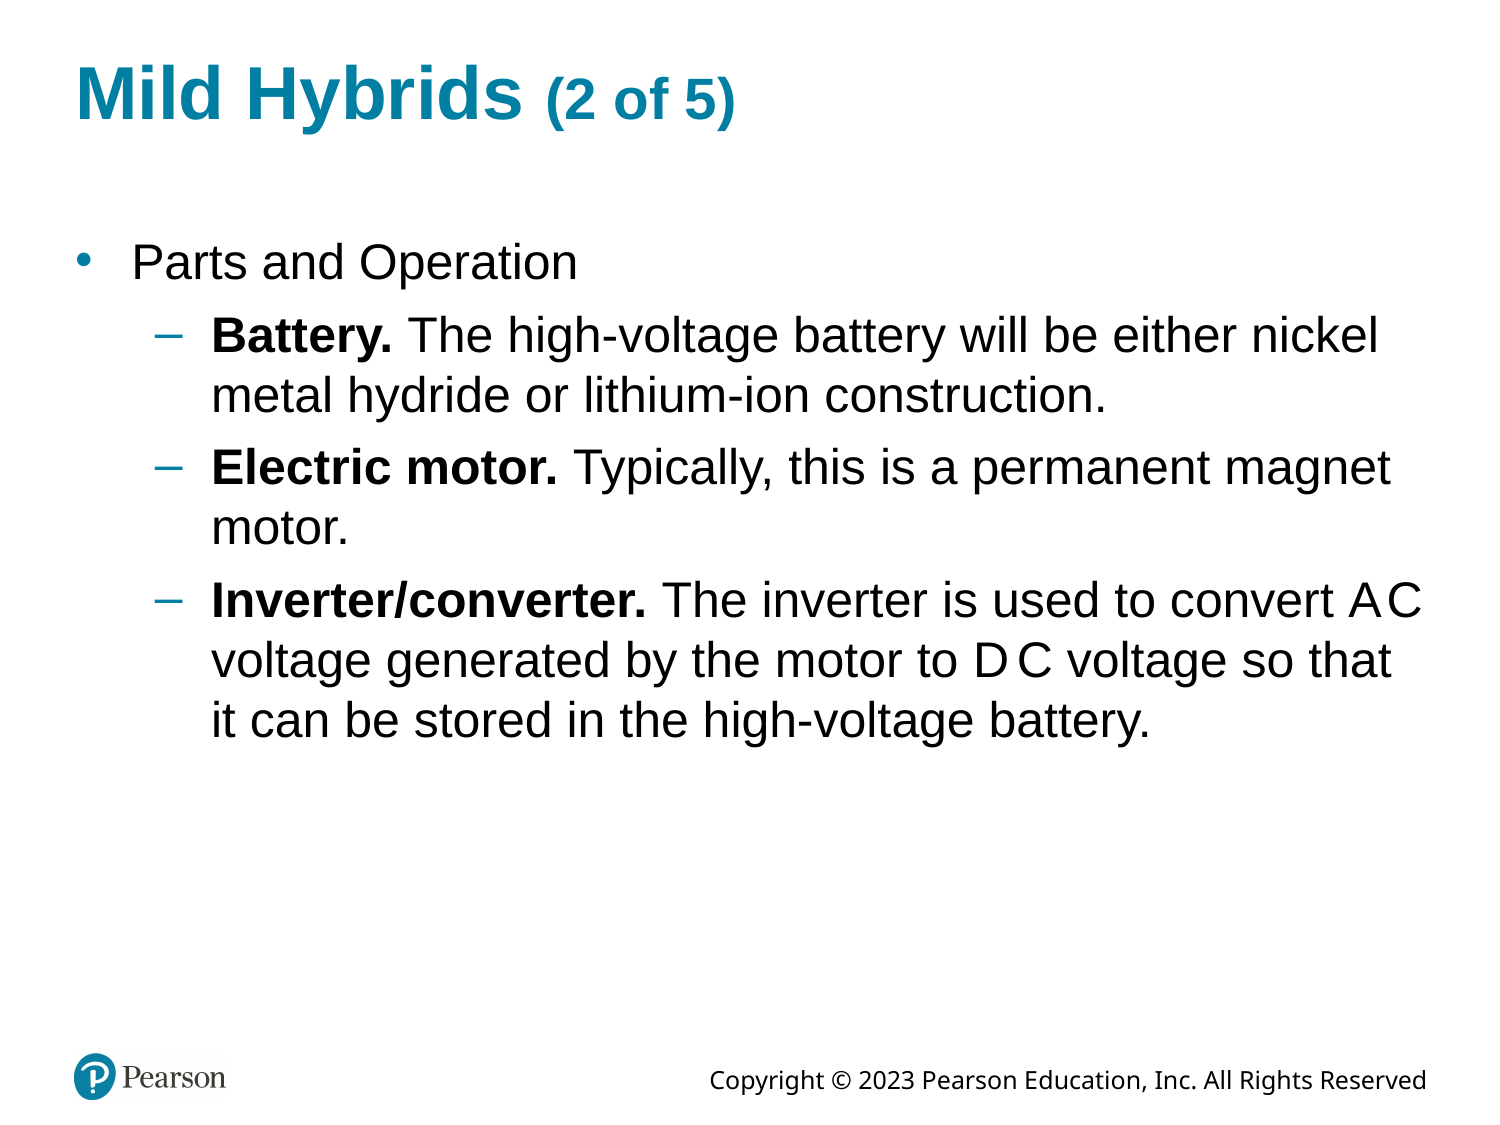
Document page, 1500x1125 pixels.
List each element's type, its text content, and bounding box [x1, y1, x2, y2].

picture [74, 1086, 85, 1100]
title Mild Hybrids (2 of 5) [75, 0, 1429, 166]
picture [74, 1053, 90, 1069]
picture [100, 1053, 226, 1100]
list Parts and Operation Battery. The high-voltage battery will be either nickel metal hydride or lithium-ion construction. Electric motor. Typically, this is a permanent magnet motor. Inverter/converter. The inverter is used to convert A C voltage generated by the motor to D C voltage so that it can be stored in the high-voltage battery. [75, 166, 1429, 811]
picture [82, 1062, 108, 1087]
